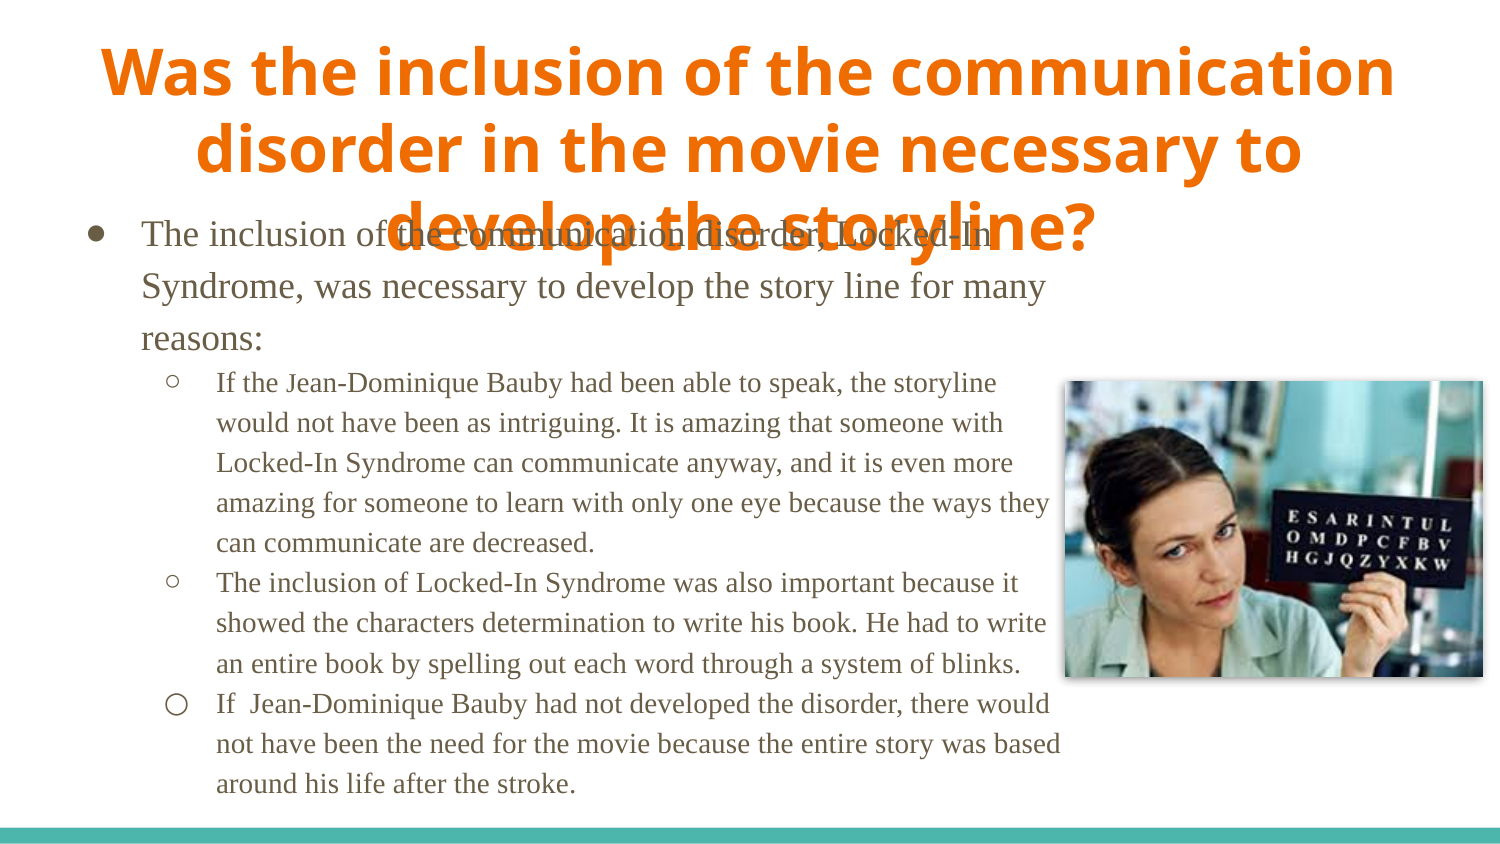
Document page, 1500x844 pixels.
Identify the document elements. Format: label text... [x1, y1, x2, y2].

list The inclusion of the communication disorder, Locked-In Syndrome, was necessary to develop the story line for many reasons: If the Jean-Dominique Bauby had been able to speak, the storyline would not have been as intriguing. It is amazing that someone with Locked-In Syndrome can communicate anyway, and it is even more amazing for someone to learn with only one eye because the ways they can communicate are decreased. The inclusion of Locked-In Syndrome was also important because it showed the characters determination to write his book. He had to write an entire book by spelling out each word through a system of blinks. If Jean-Dominique Bauby had not developed the disorder, there would not have been the need for the movie because the entire story was based around his life after the stroke. [51, 187, 1083, 761]
picture [1065, 381, 1483, 678]
title Was the inclusion of the communication disorder in the movie necessary to develop the storyline? [51, 15, 1449, 249]
